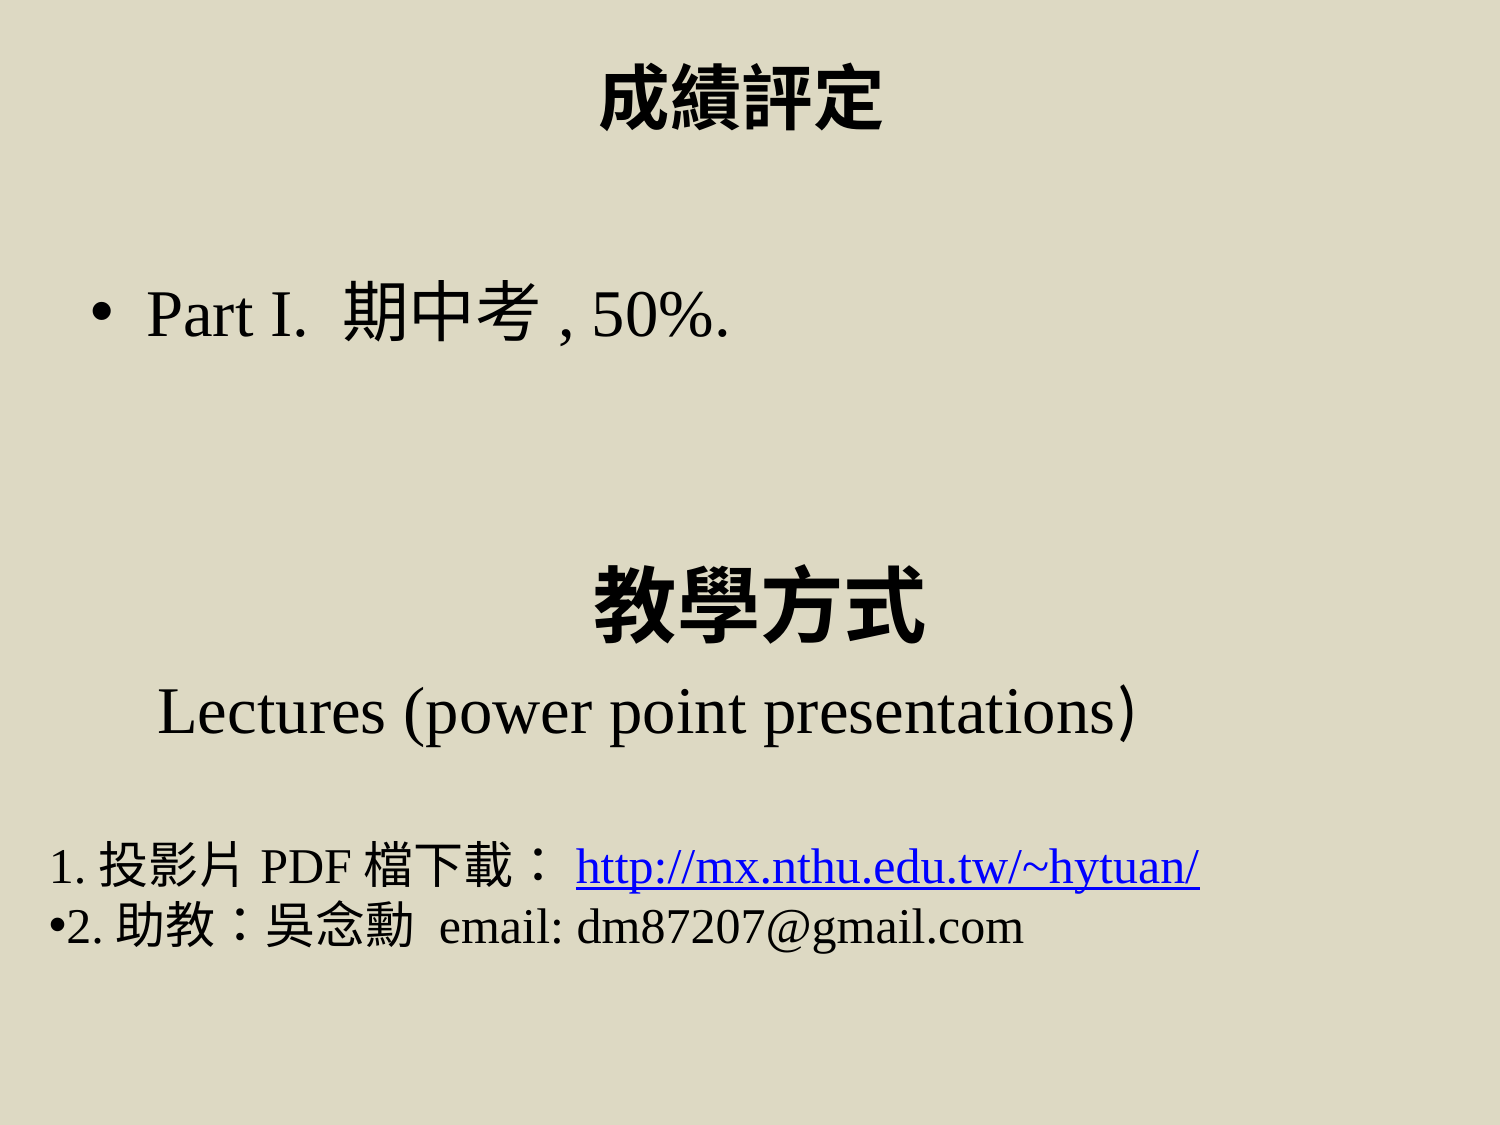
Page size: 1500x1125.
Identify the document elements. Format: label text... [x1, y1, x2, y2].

list Part I. 期中考, 50%. 教學方式 Lectures (power point presentations) [75, 262, 1425, 1005]
text_box 1.投影片PDF檔下載：http://mx.nthu.edu.tw/~hytuan/ 2.助教：吳念勳 email: dm87207@gmail.com [34, 781, 1215, 1022]
title 成績評定 [75, 45, 1425, 233]
